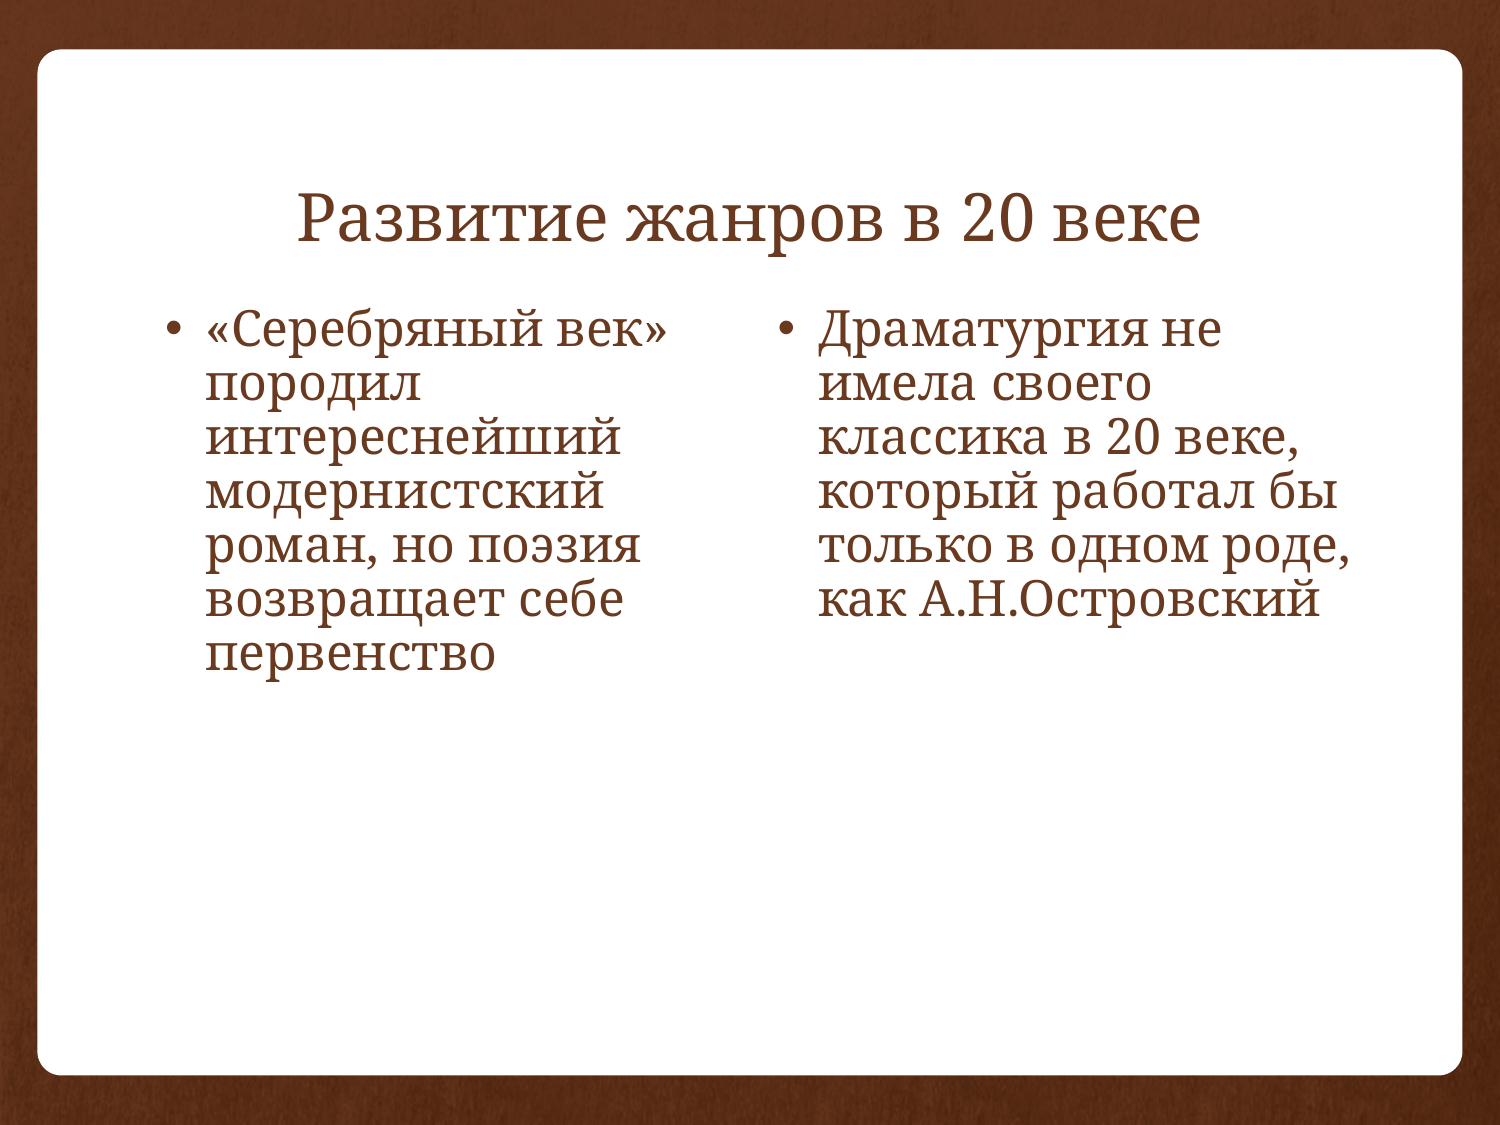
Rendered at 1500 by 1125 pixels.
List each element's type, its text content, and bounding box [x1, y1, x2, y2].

title Развитие жанров в 20 веке [150, 70, 1350, 263]
list Драматургия не имела своего классика в 20 веке, который работал бы только в одном роде, как А.Н.Островский [762, 295, 1412, 996]
list «Серебряный век» породил интереснейший модернистский роман, но поэзия возвращает себе первенство [150, 295, 738, 996]
